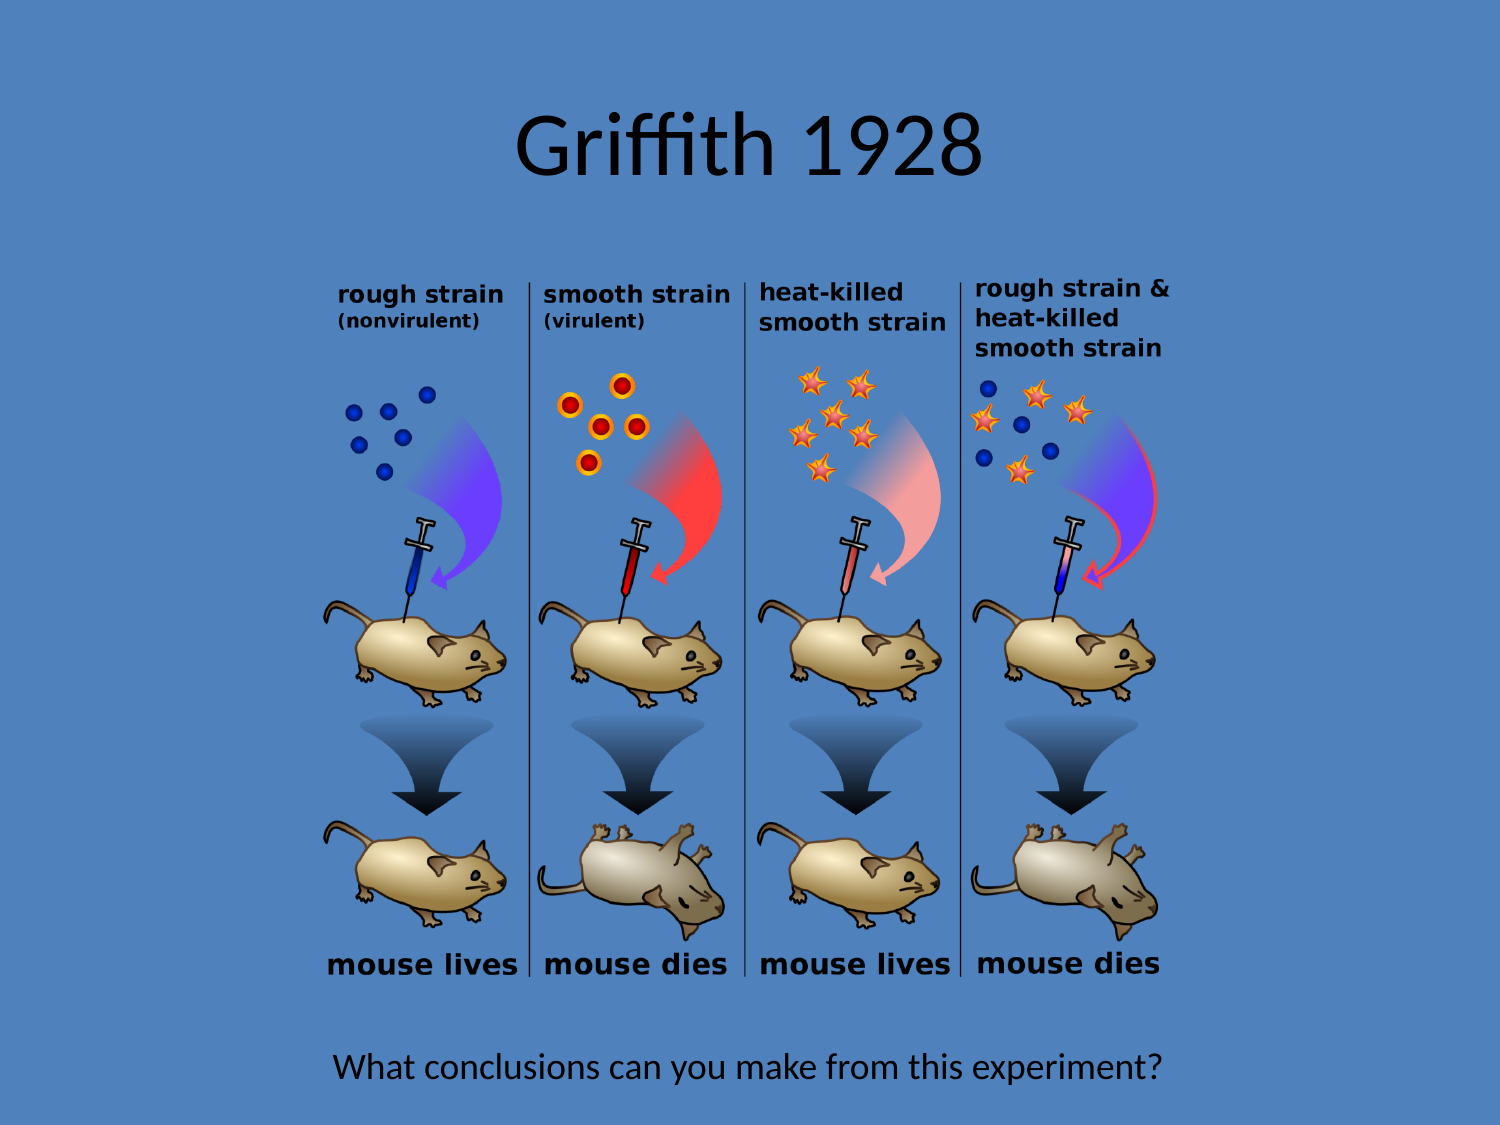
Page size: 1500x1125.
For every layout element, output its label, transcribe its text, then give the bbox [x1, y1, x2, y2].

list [306, 262, 1194, 1006]
title Griffith 1928 [75, 45, 1425, 233]
text_box What conclusions can you make from this experiment? [317, 1034, 1180, 1095]
